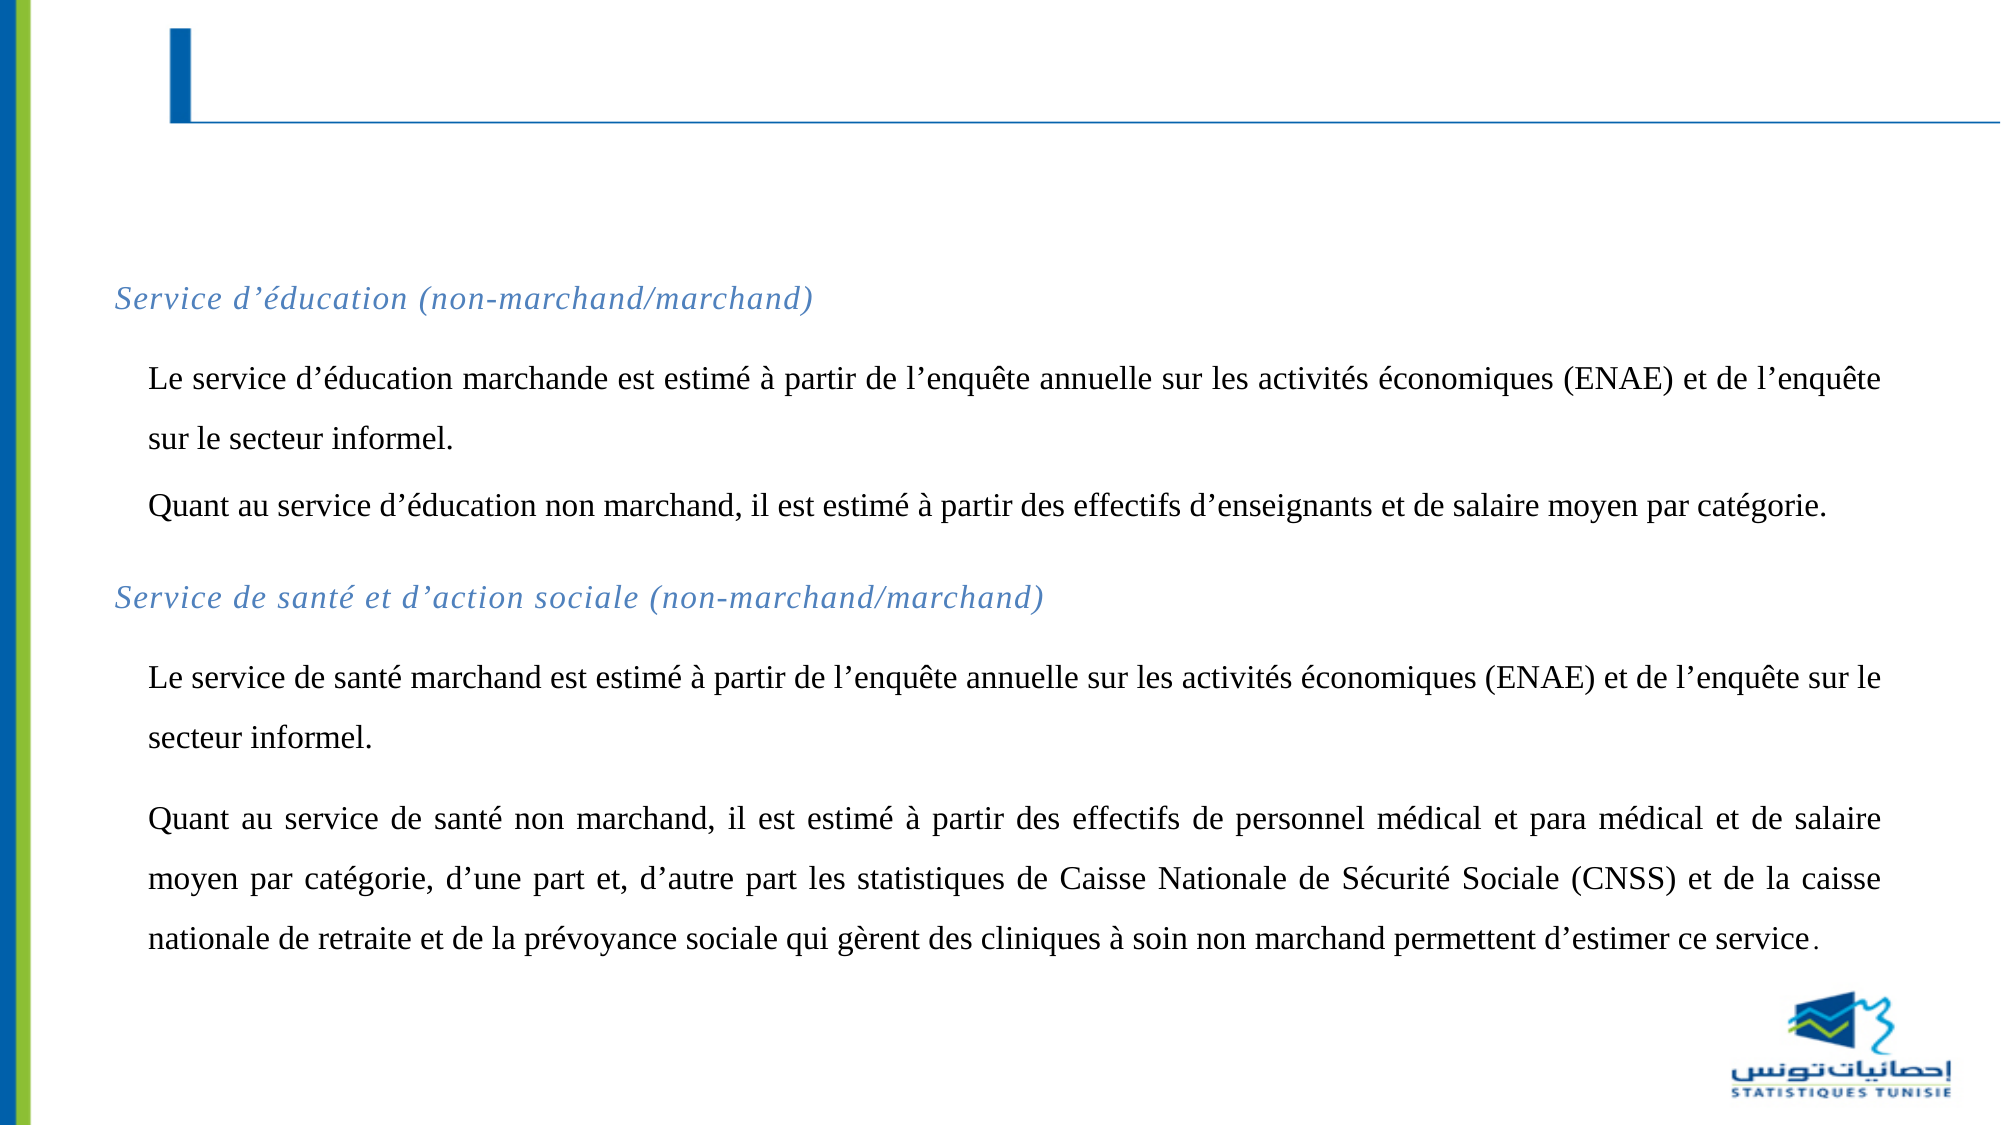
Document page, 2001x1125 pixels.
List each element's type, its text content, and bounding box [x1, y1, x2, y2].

picture [0, 0, 2001, 1125]
list Service d’éducation (non-marchand/marchand) Le service d’éducation marchande est estimé à partir de l’enquête annuelle sur les activités économiques (ENAE) et de l’enquête sur le secteur informel. Quant au service d’éducation non marchand, il est estimé à partir des effectifs d’enseignants et de salaire moyen par catégorie. Service de santé et d’action sociale (non-marchand/marchand) Le service de santé marchand est estimé à partir de l’enquête annuelle sur les activités économiques (ENAE) et de l’enquête sur le secteur informel. Quant au service de santé non marchand, il est estimé à partir des effectifs de personnel médical et para médical et de salaire moyen par catégorie, d’une part et, d’autre part les statistiques de Caisse Nationale de Sécurité Sociale (CNSS) et de la caisse nationale de retraite et de la prévoyance sociale qui gèrent des cliniques à soin non marchand permettent d’estimer ce service. [99, 262, 1901, 1006]
